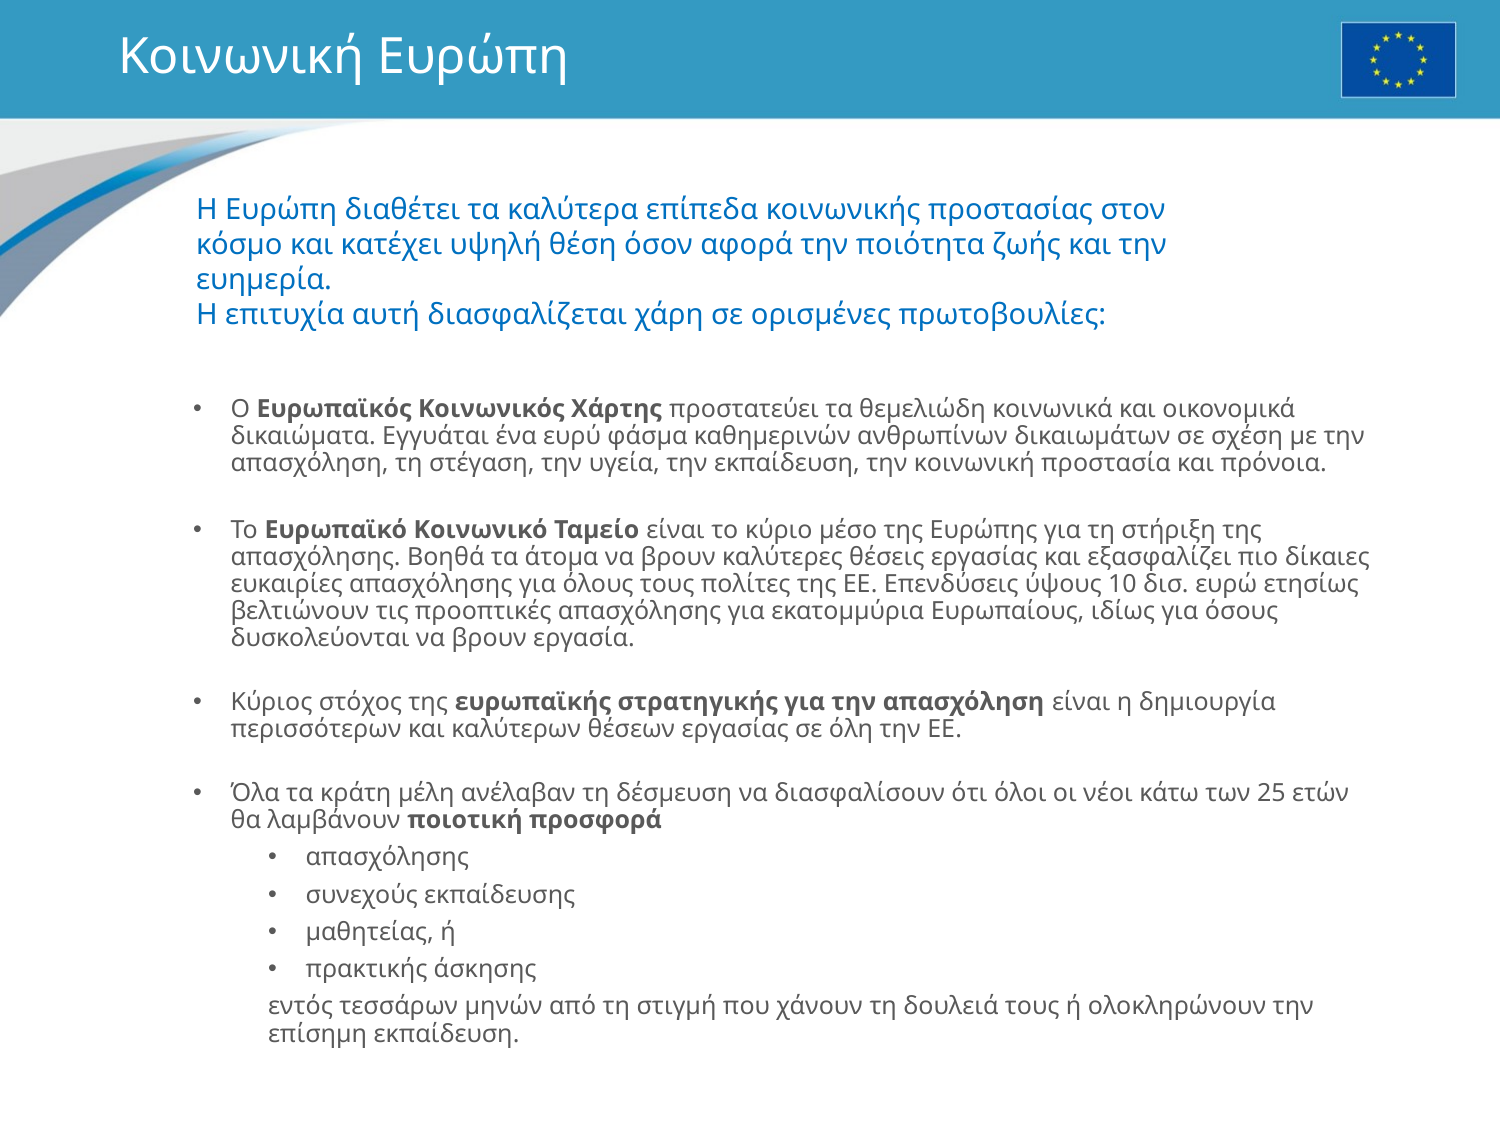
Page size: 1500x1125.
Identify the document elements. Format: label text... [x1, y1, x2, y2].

picture [0, 0, 1500, 1125]
title Κοινωνική Ευρώπη [103, 0, 1397, 167]
text_box Η Ευρώπη διαθέτει τα καλύτερα επίπεδα κοινωνικής προστασίας στον κόσμο και κατέχει υψηλή θέση όσον αφορά την ποιότητα ζωής και την ευημερία. Η επιτυχία αυτή διασφαλίζεται χάρη σε ορισμένες πρωτοβουλίες: [181, 182, 1216, 373]
list Ο Ευρωπαϊκός Κοινωνικός Χάρτης προστατεύει τα θεμελιώδη κοινωνικά και οικονομικά δικαιώματα. Εγγυάται ένα ευρύ φάσμα καθημερινών ανθρωπίνων δικαιωμάτων σε σχέση με την απασχόληση, τη στέγαση, την υγεία, την εκπαίδευση, την κοινωνική προστασία και πρόνοια. Το Ευρωπαϊκό Κοινωνικό Ταμείο είναι το κύριο μέσο της Ευρώπης για τη στήριξη της απασχόλησης. Βοηθά τα άτομα να βρουν καλύτερες θέσεις εργασίας και εξασφαλίζει πιο δίκαιες ευκαιρίες απασχόλησης για όλους τους πολίτες της ΕΕ. Επενδύσεις ύψους 10 δισ. ευρώ ετησίως βελτιώνουν τις προοπτικές απασχόλησης για εκατομμύρια Ευρωπαίους, ιδίως για όσους δυσκολεύονται να βρουν εργασία. Κύριος στόχος της ευρωπαϊκής στρατηγικής για την απασχόληση είναι η δημιουργία περισσότερων και καλύτερων θέσεων εργασίας σε όλη την ΕΕ. Όλα τα κράτη μέλη ανέλαβαν τη δέσμευση να διασφαλίσουν ότι όλοι οι νέοι κάτω των 25 ετών θα λαμβάνουν ποιοτική προσφορά απασχόλησης συνεχούς εκπαίδευσης μαθητείας, ή πρακτικής άσκησης εντός τεσσάρων μηνών από τη στιγμή που χάνουν τη δουλειά τους ή ολοκληρώνουν την επίσημη εκπαίδευση. [103, 388, 1397, 1103]
